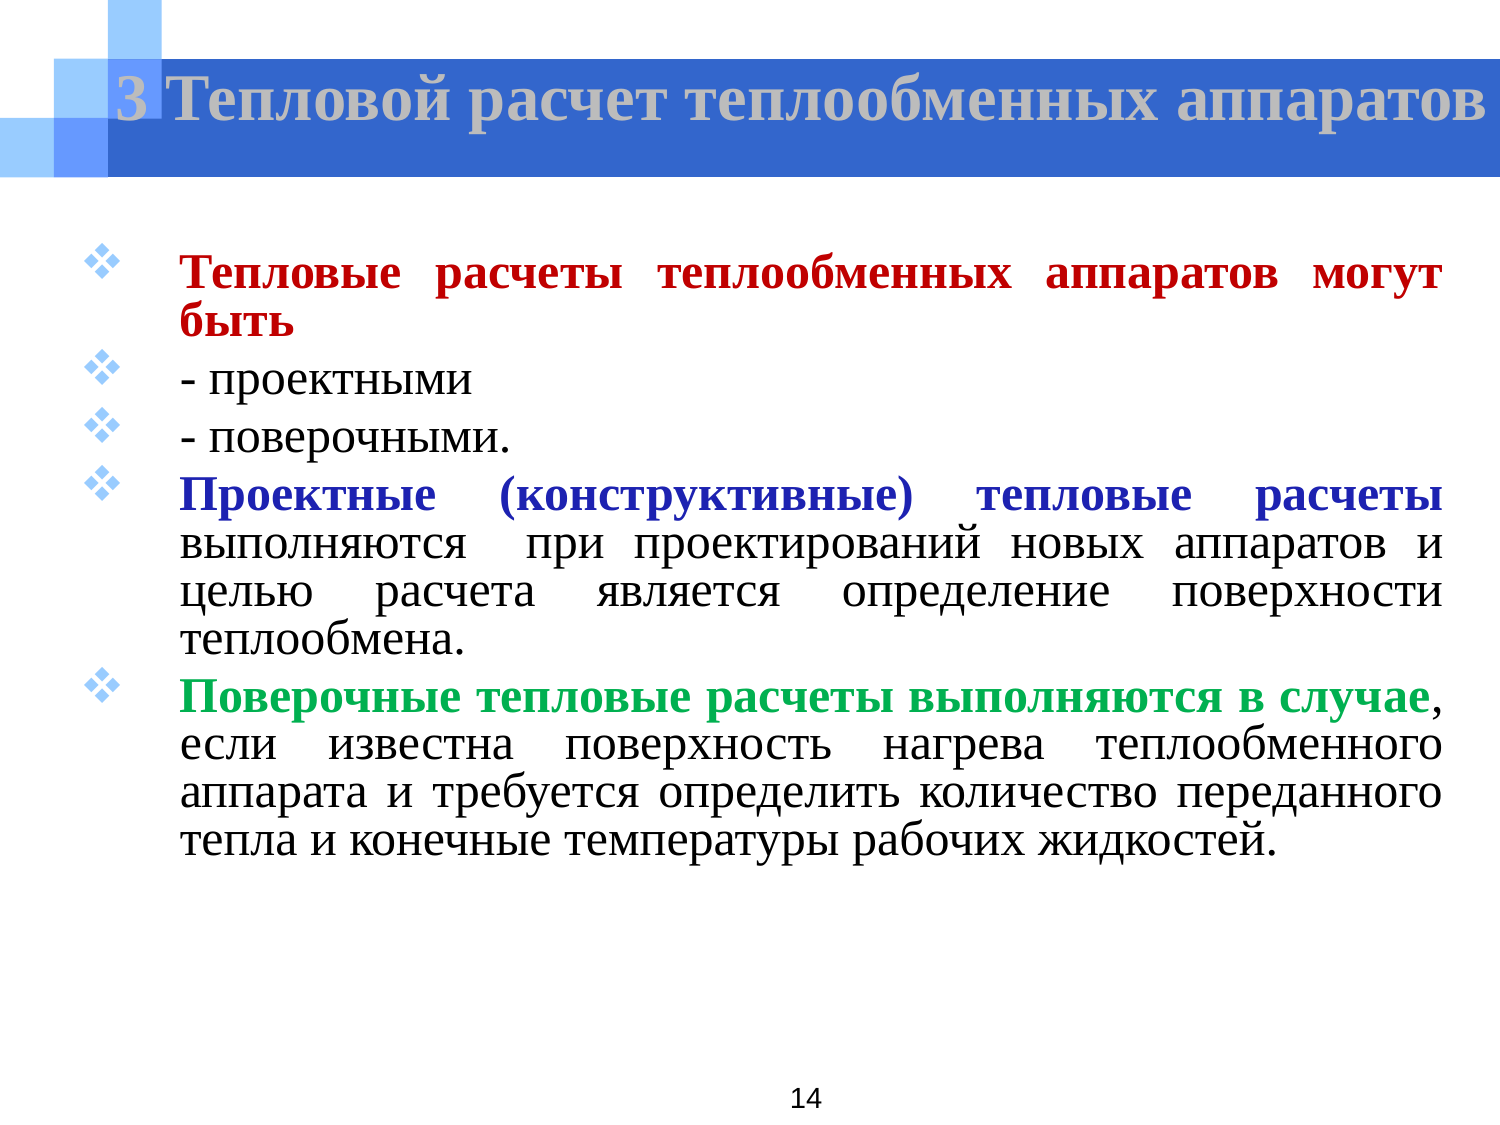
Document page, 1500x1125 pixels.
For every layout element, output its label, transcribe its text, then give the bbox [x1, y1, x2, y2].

list Тепловые расчеты теплообменных аппаратов могут быть - проектными - поверочными. Проектные (конструктивные) тепловые расчеты выполняются при проектирований новых аппаратов и целью расчета является определение поверхности теплообмена. Поверочные тепловые расчеты выполняются в случае, если известна поверхность нагрева теплообменного аппарата и требуется определить количество переданного тепла и конечные температуры рабочих жидкостей. [64, 172, 1459, 1012]
slide_number 14 [487, 1072, 838, 1125]
title 3 Тепловой расчет теплообменных аппаратов [100, 0, 1500, 188]
